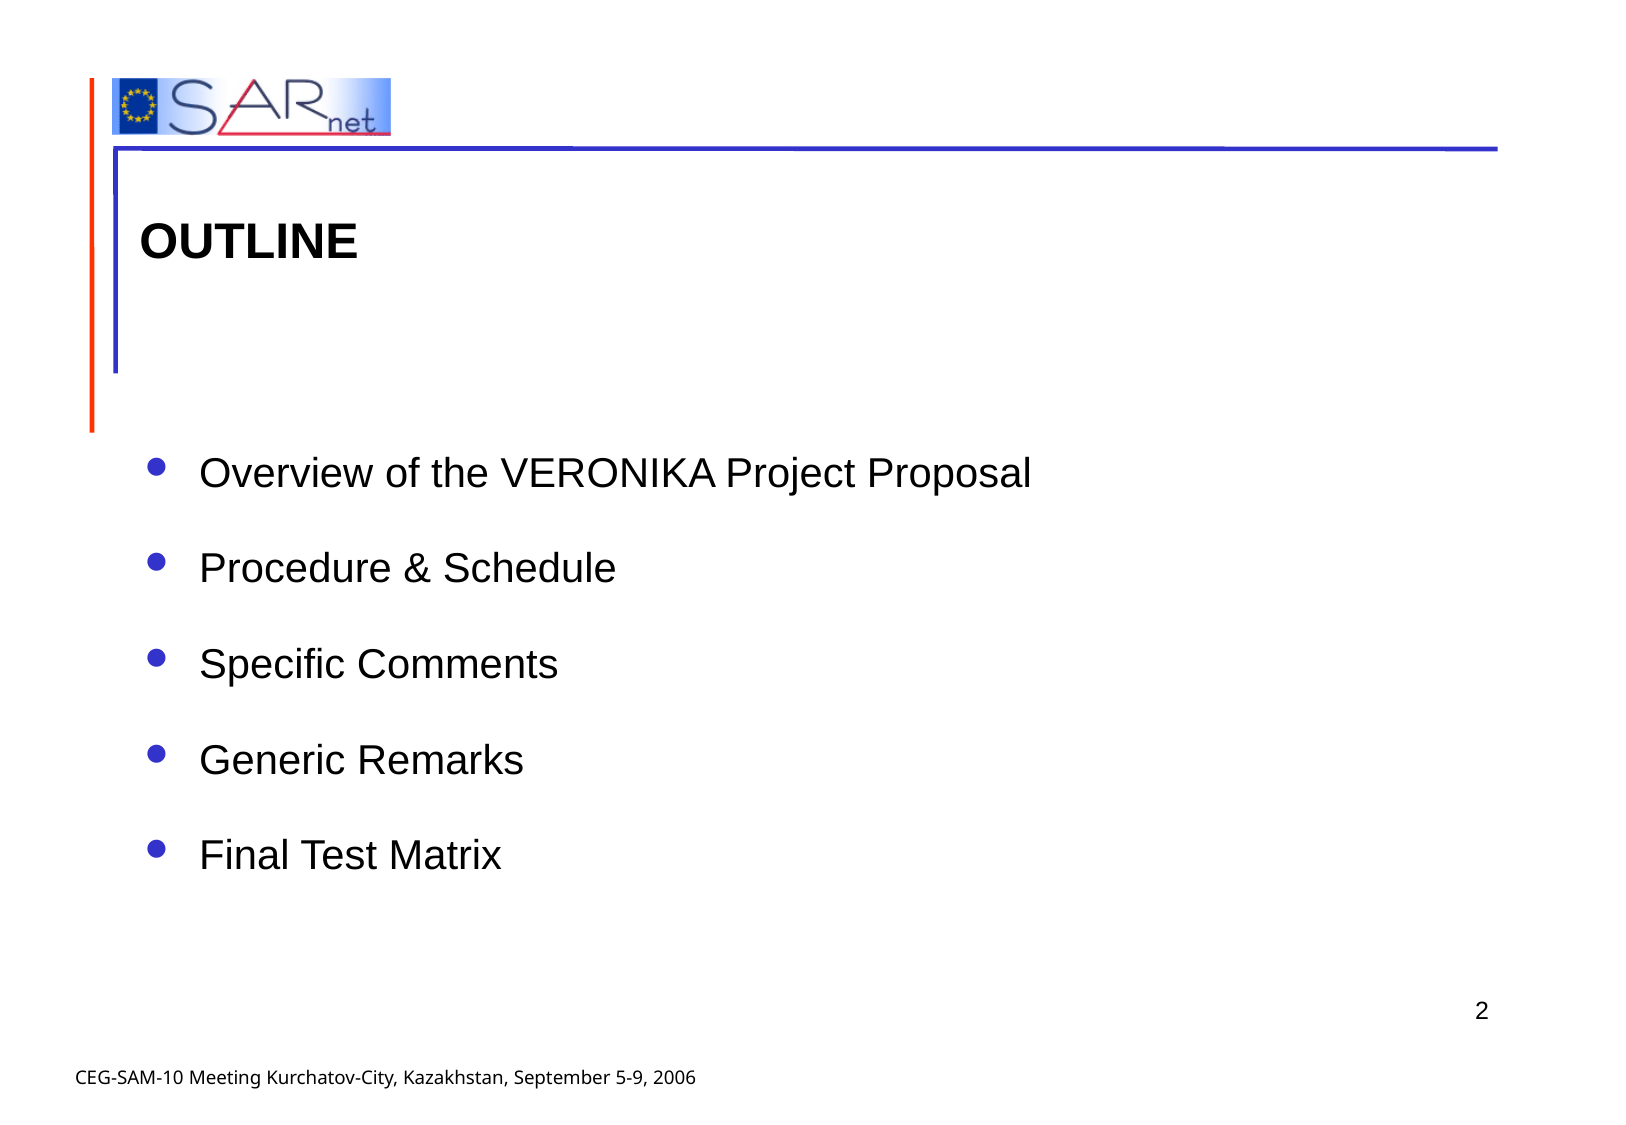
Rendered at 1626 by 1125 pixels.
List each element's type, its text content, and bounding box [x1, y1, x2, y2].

slide_number 2 [1284, 986, 1490, 1064]
picture [112, 77, 392, 136]
title OUTLINE [139, 184, 1488, 292]
list Overview of the VERONIKA Project Proposal Procedure & Schedule Specific Comments Generic Remarks Final Test Matrix [139, 350, 1488, 886]
